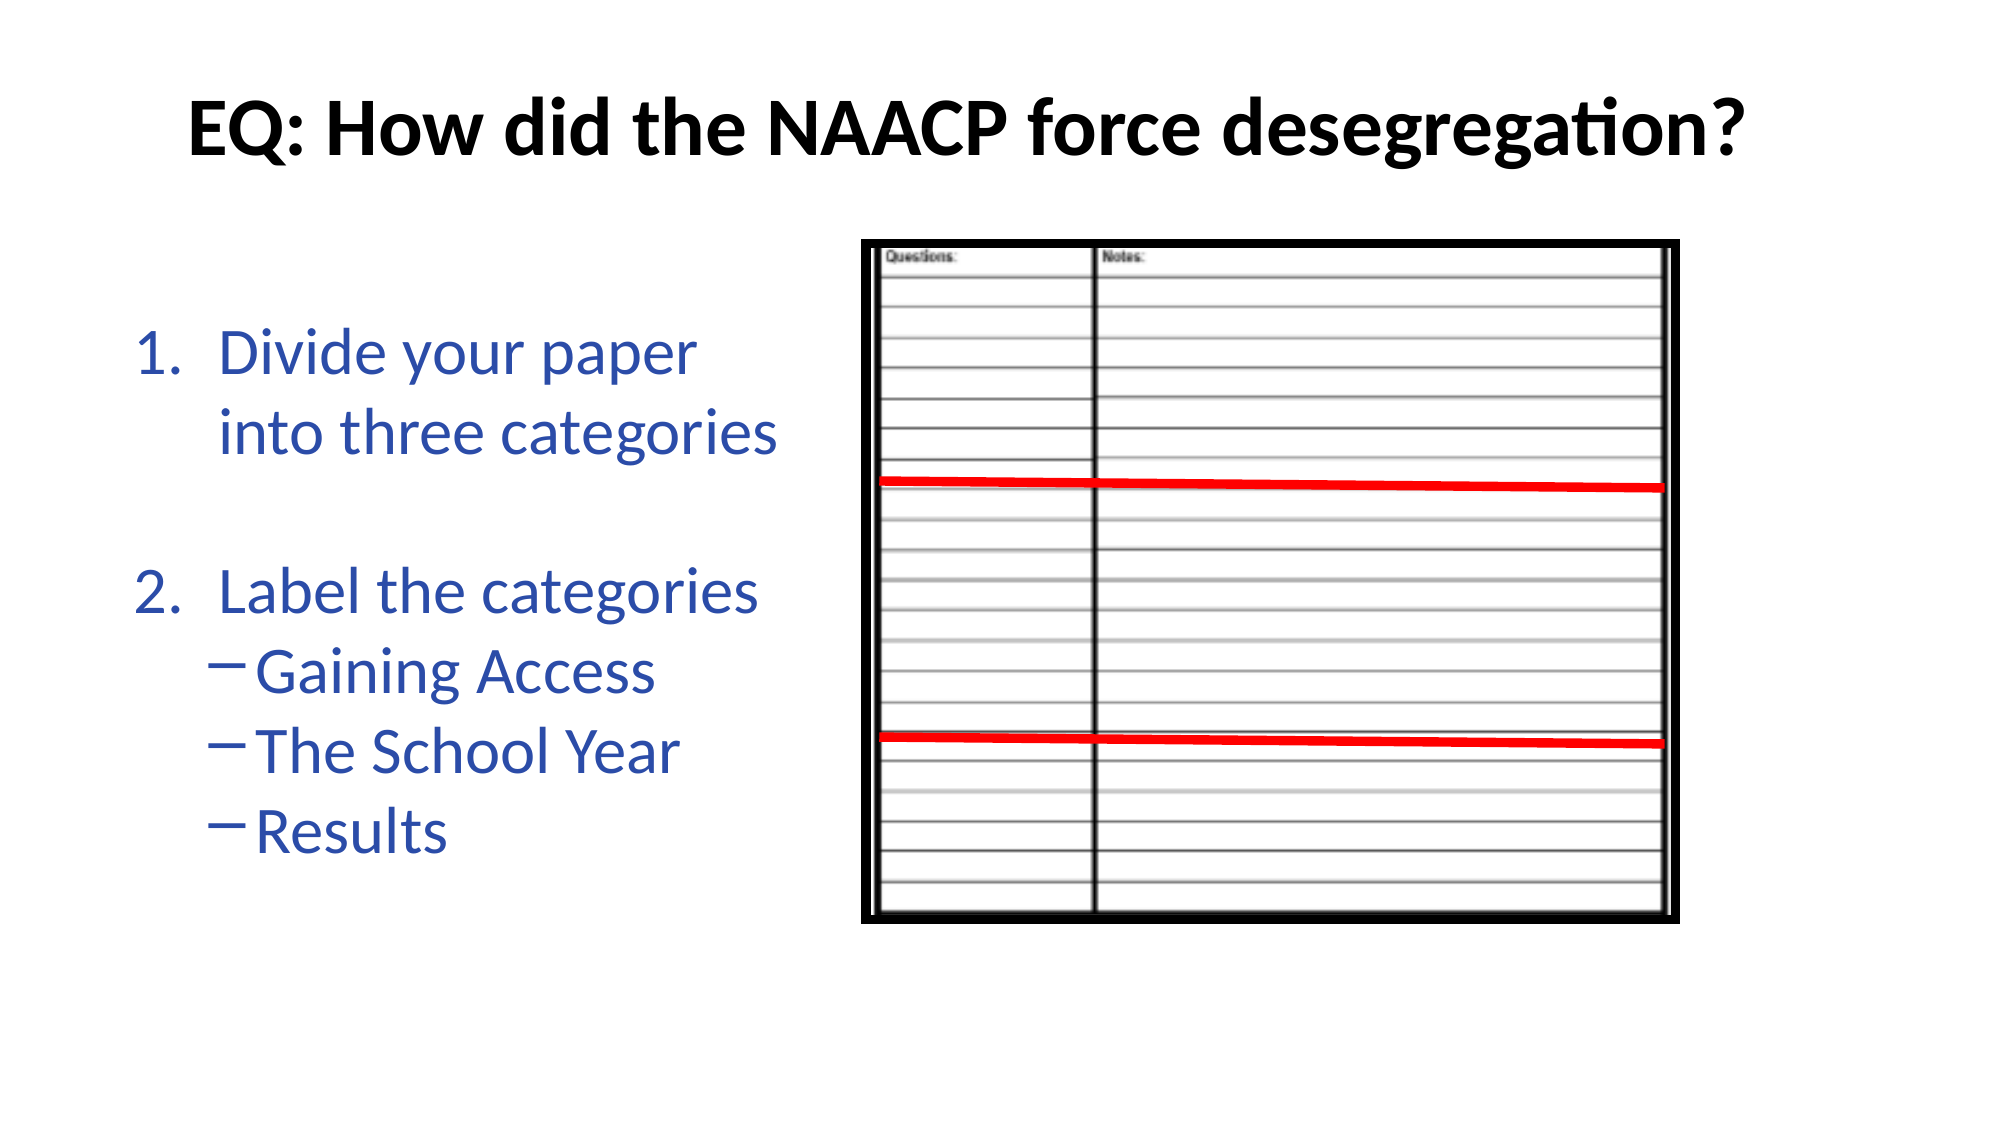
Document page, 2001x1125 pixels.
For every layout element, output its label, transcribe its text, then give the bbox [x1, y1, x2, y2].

text_box Divide your paper into three categories Label the categories Gaining Access The School Year Results [118, 300, 804, 875]
picture [870, 248, 1671, 915]
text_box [879, 481, 1665, 488]
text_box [879, 737, 1665, 744]
text_box EQ: How did the NAACP force desegregation? [173, 64, 1843, 180]
